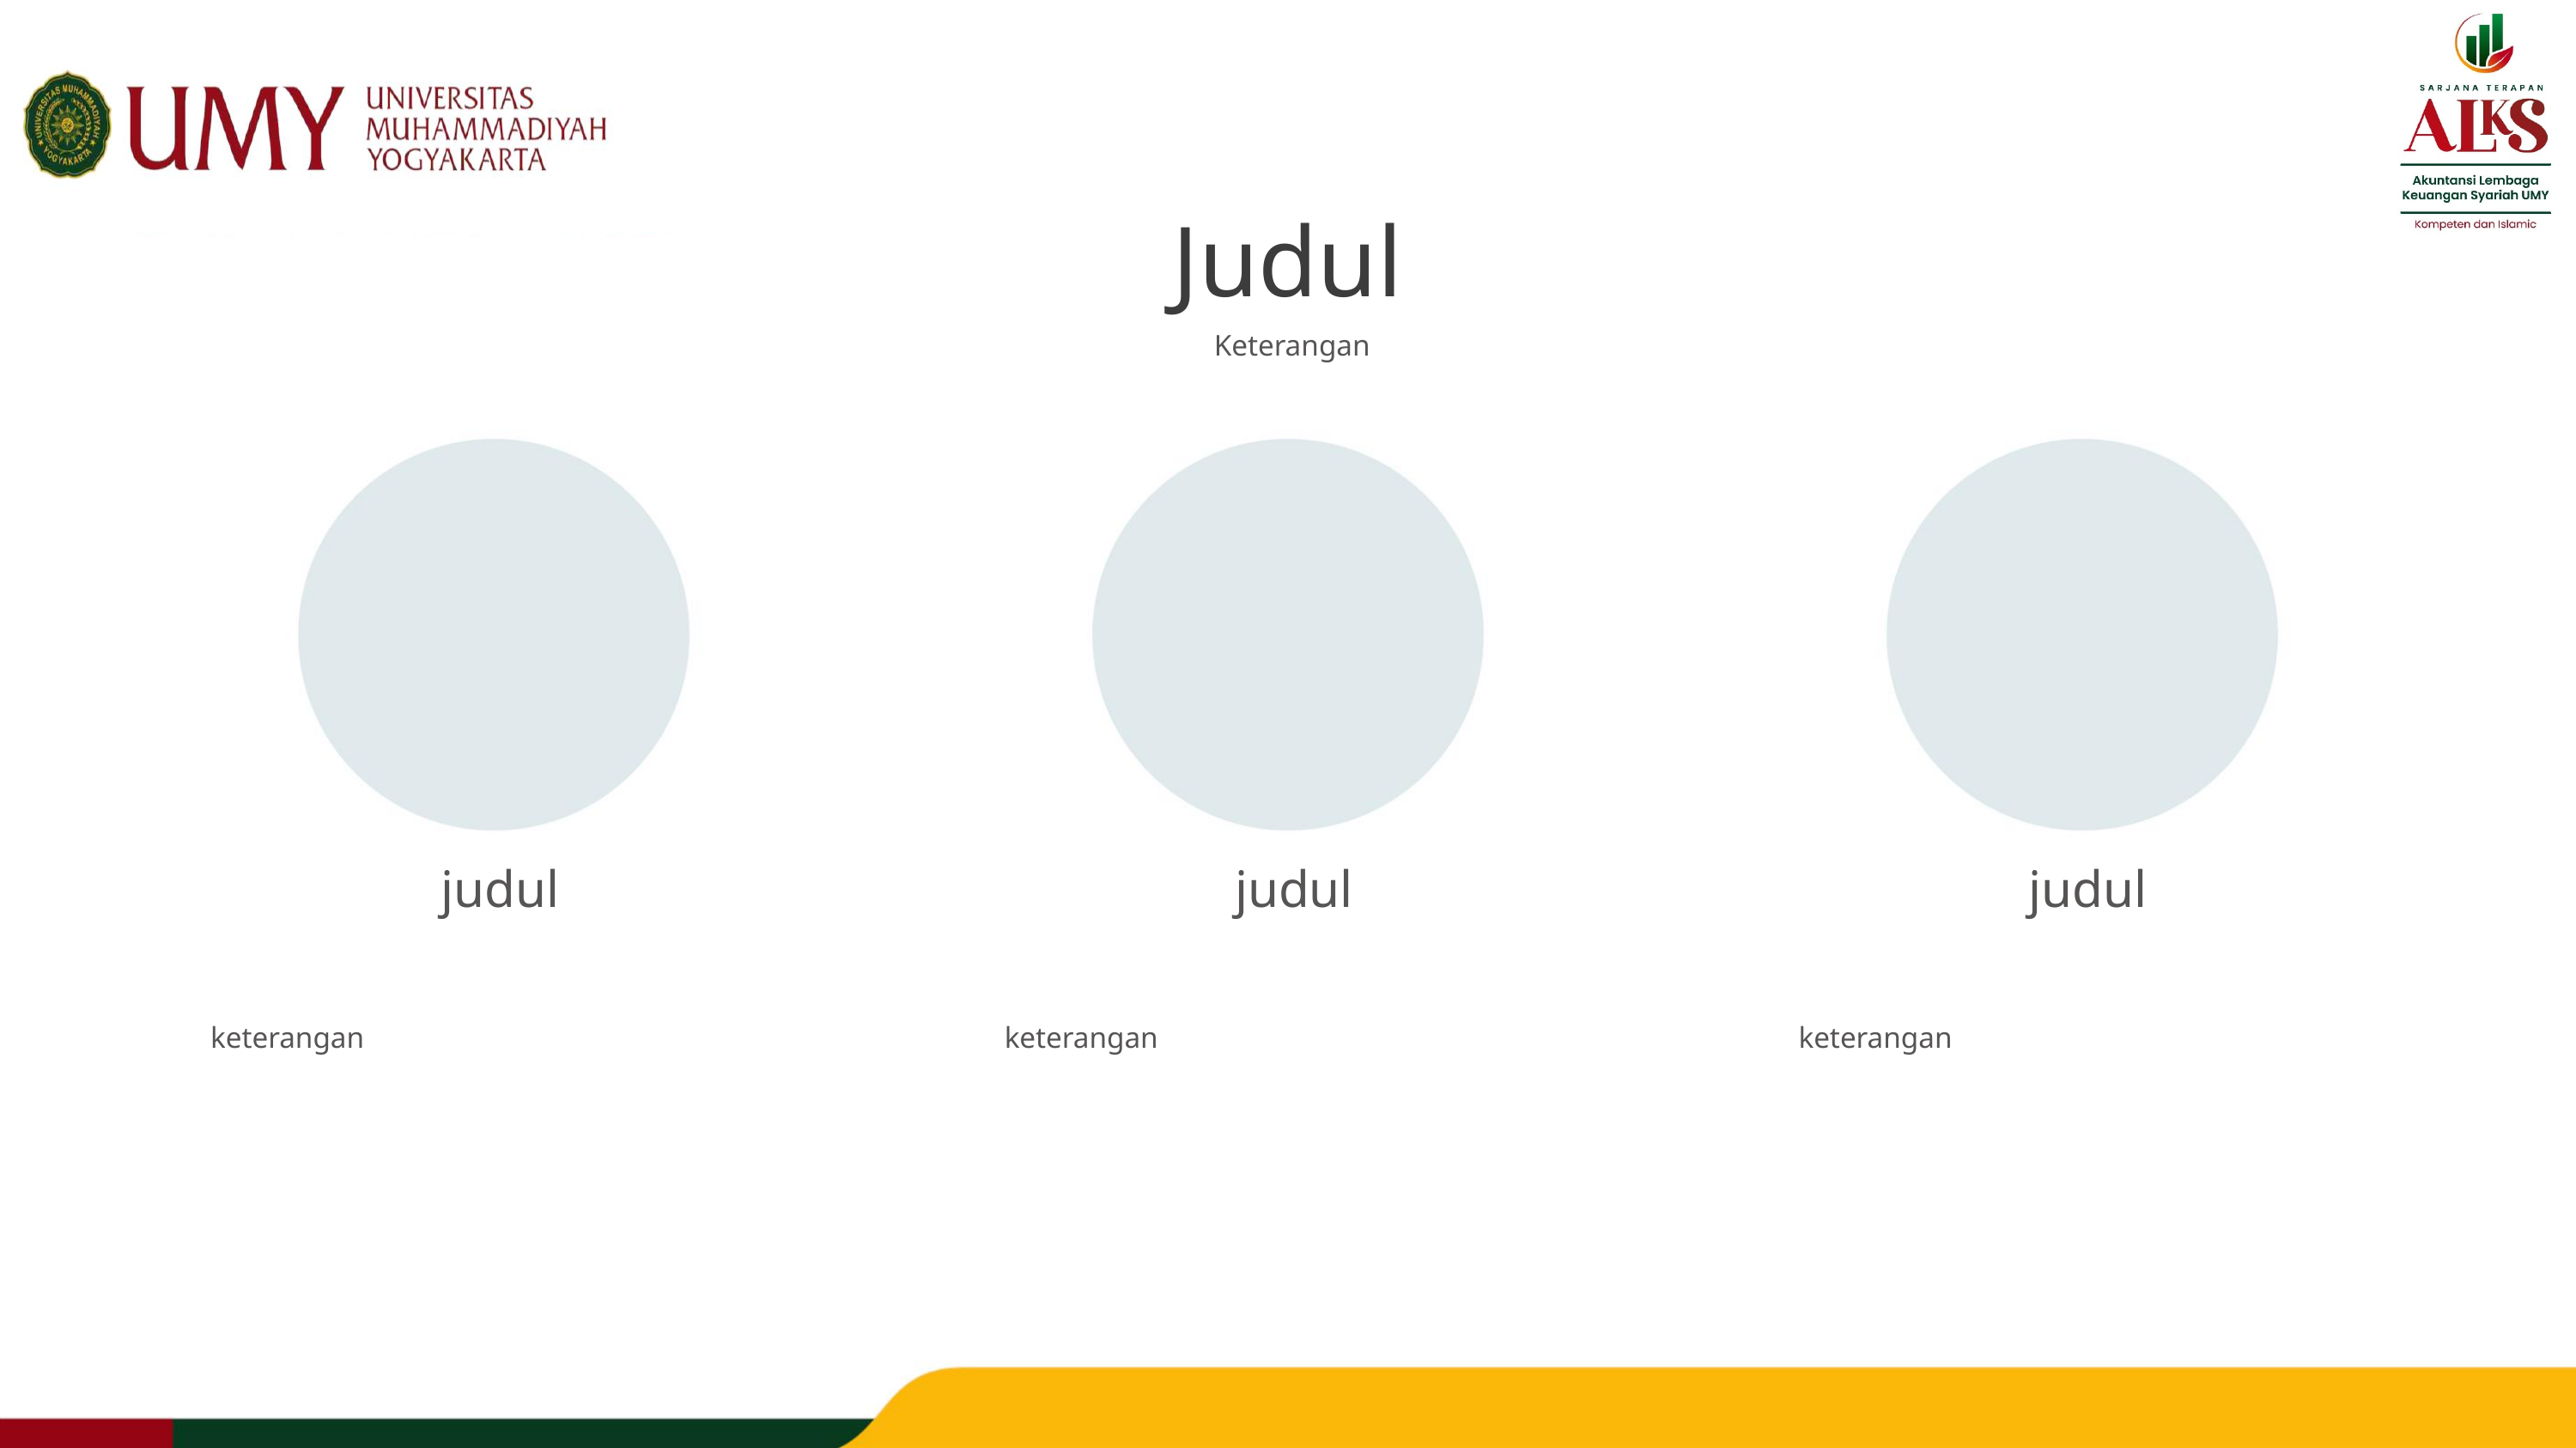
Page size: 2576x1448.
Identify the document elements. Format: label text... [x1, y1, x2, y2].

text_box Judul [1172, 207, 1425, 316]
text_box judul [2028, 861, 2156, 918]
text_box Keterangan [1213, 330, 1384, 362]
text_box keterangan [1004, 1021, 1170, 1054]
text_box judul [440, 861, 568, 918]
text_box keterangan [1798, 1021, 1964, 1054]
text_box [0, 0, 680, 237]
picture [2393, 0, 2576, 267]
text_box judul [1235, 861, 1363, 918]
text_box [0, 0, 2576, 1448]
text_box keterangan [210, 1021, 375, 1054]
